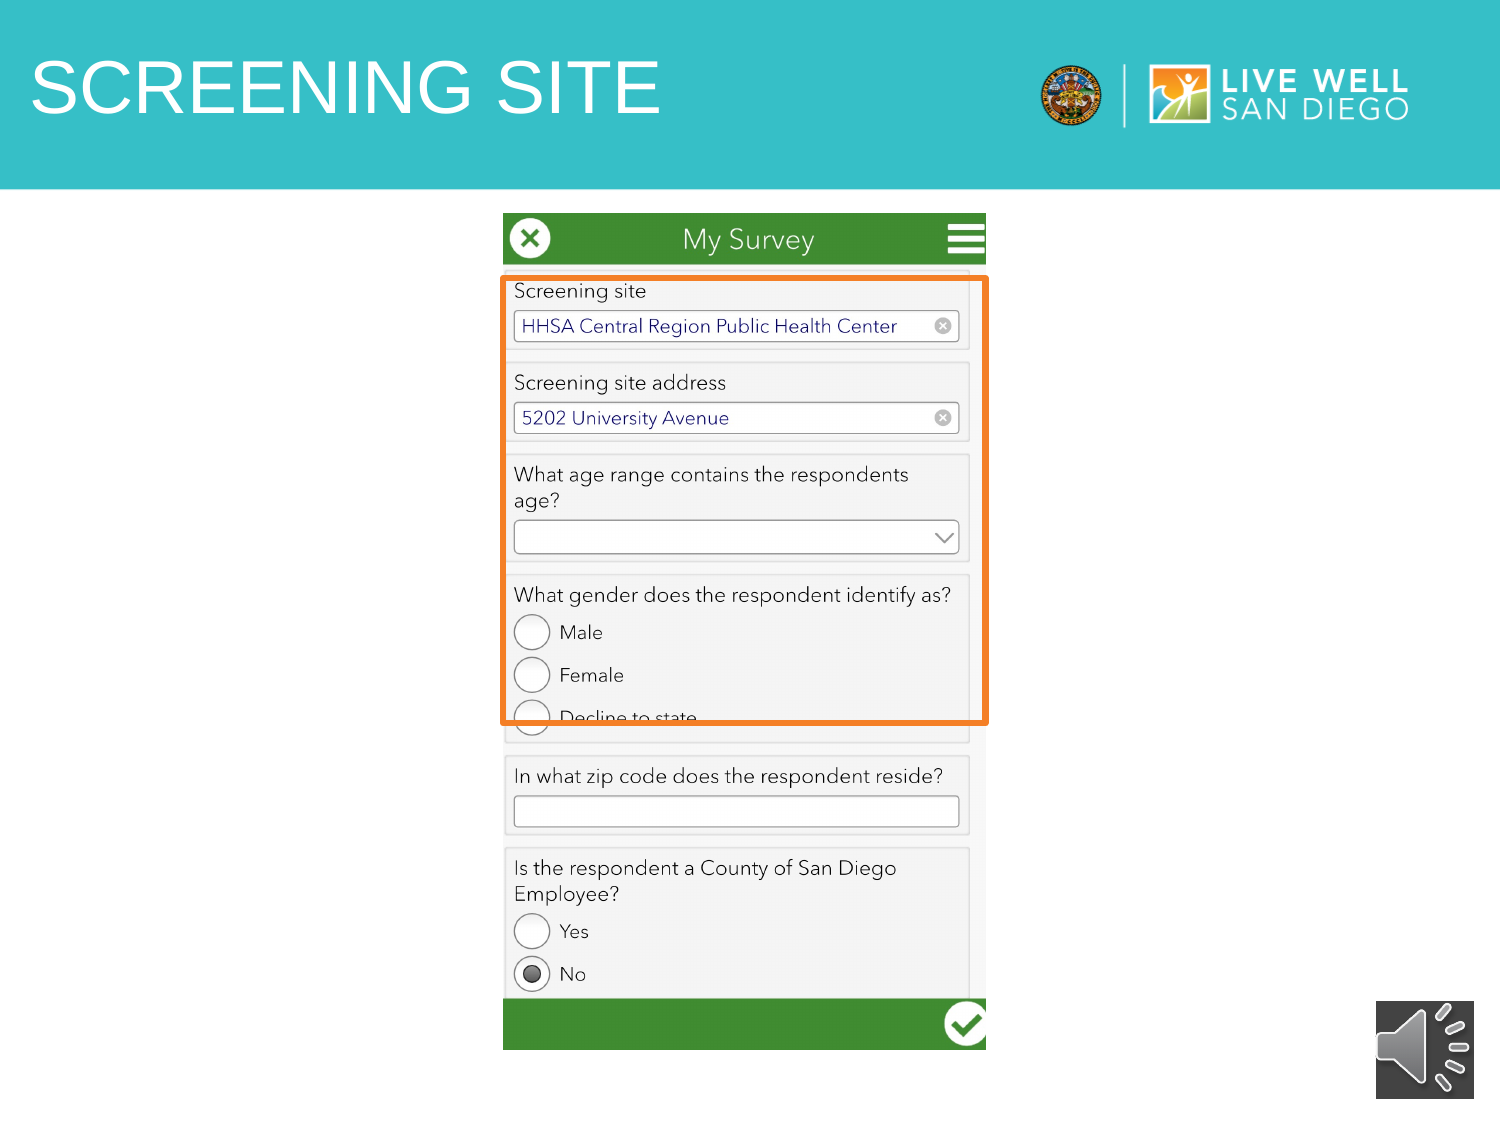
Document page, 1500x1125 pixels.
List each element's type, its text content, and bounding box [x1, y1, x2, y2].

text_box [502, 212, 986, 1051]
picture [0, 0, 1500, 1125]
title Screening Site [29, 28, 904, 150]
